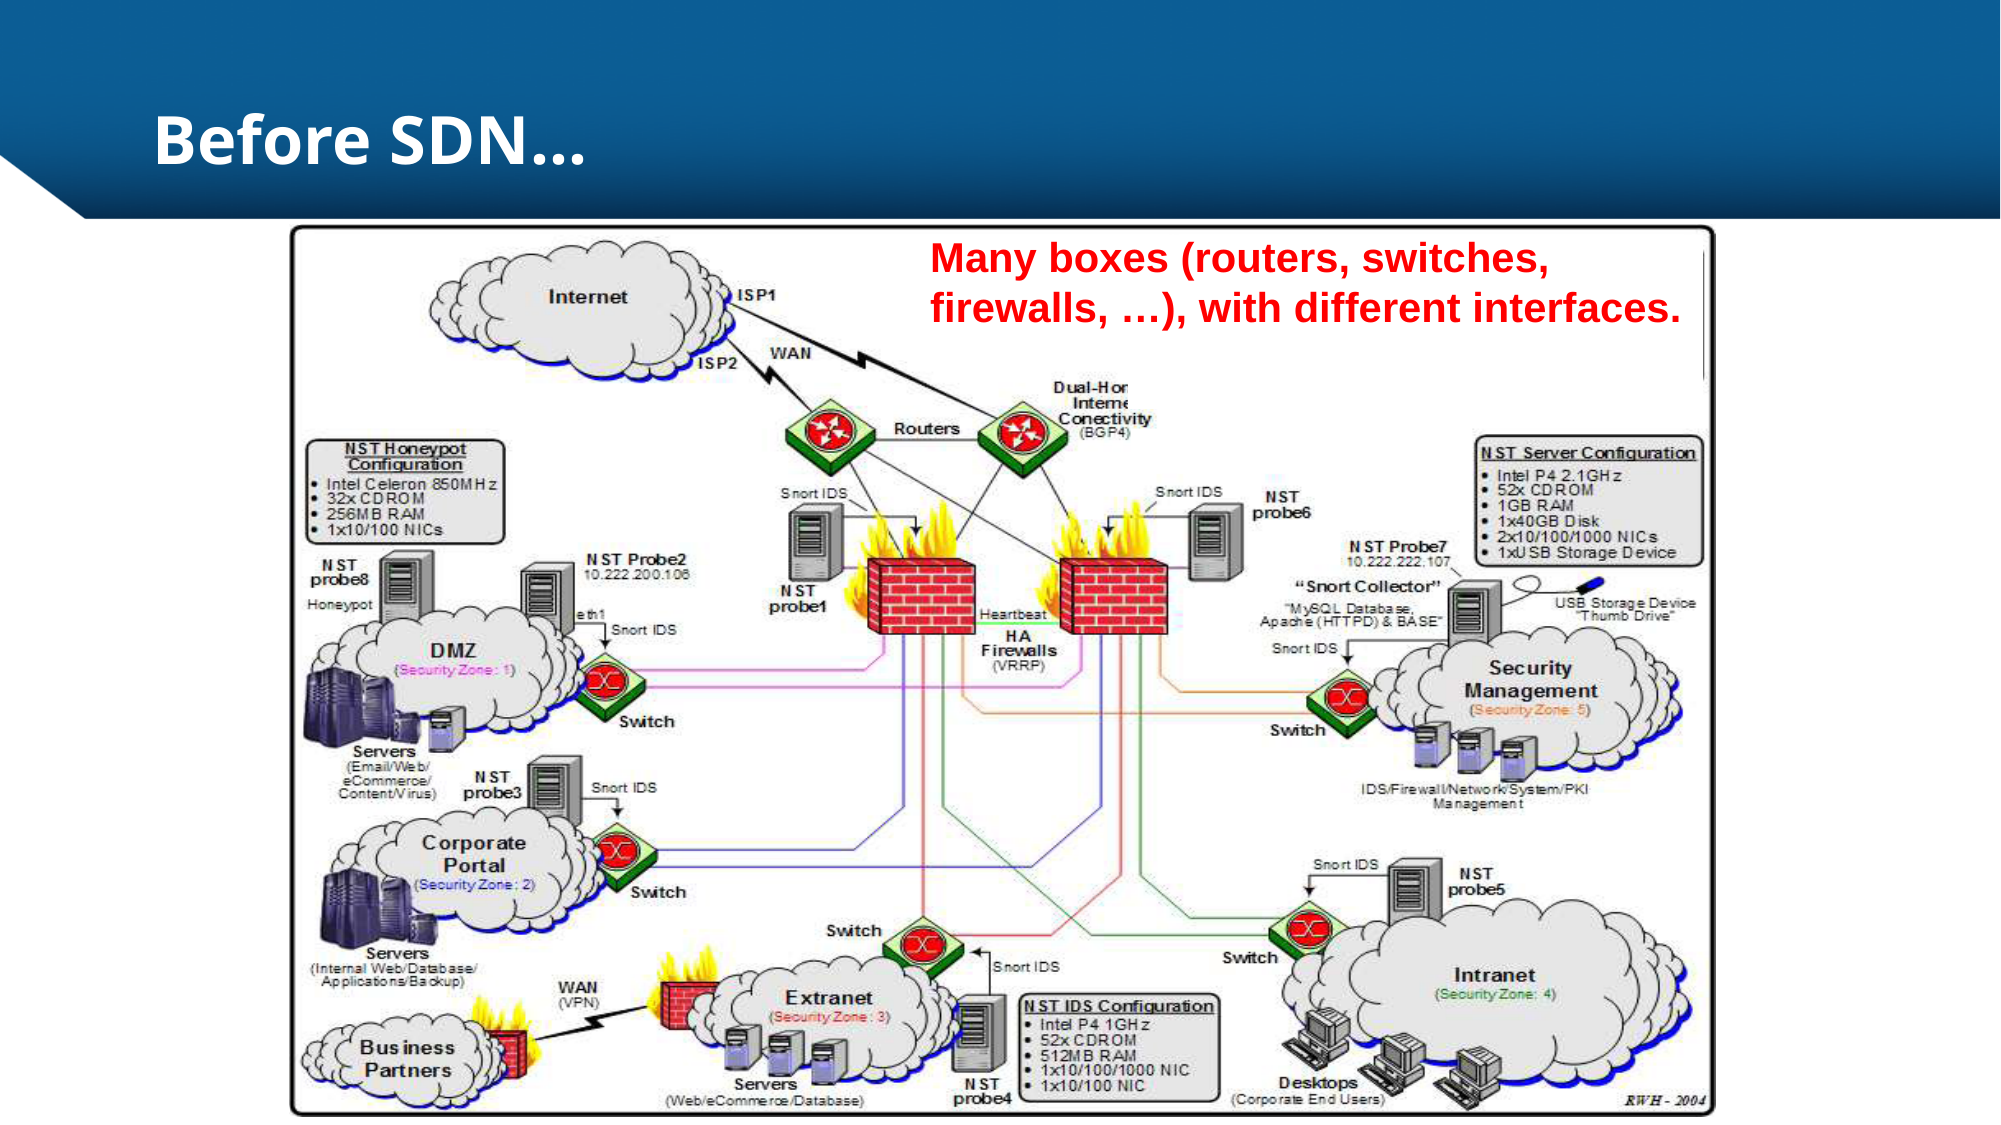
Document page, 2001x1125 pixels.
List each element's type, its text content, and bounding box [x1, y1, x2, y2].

title Before SDN… [137, 59, 1863, 216]
picture [0, 0, 2001, 1125]
